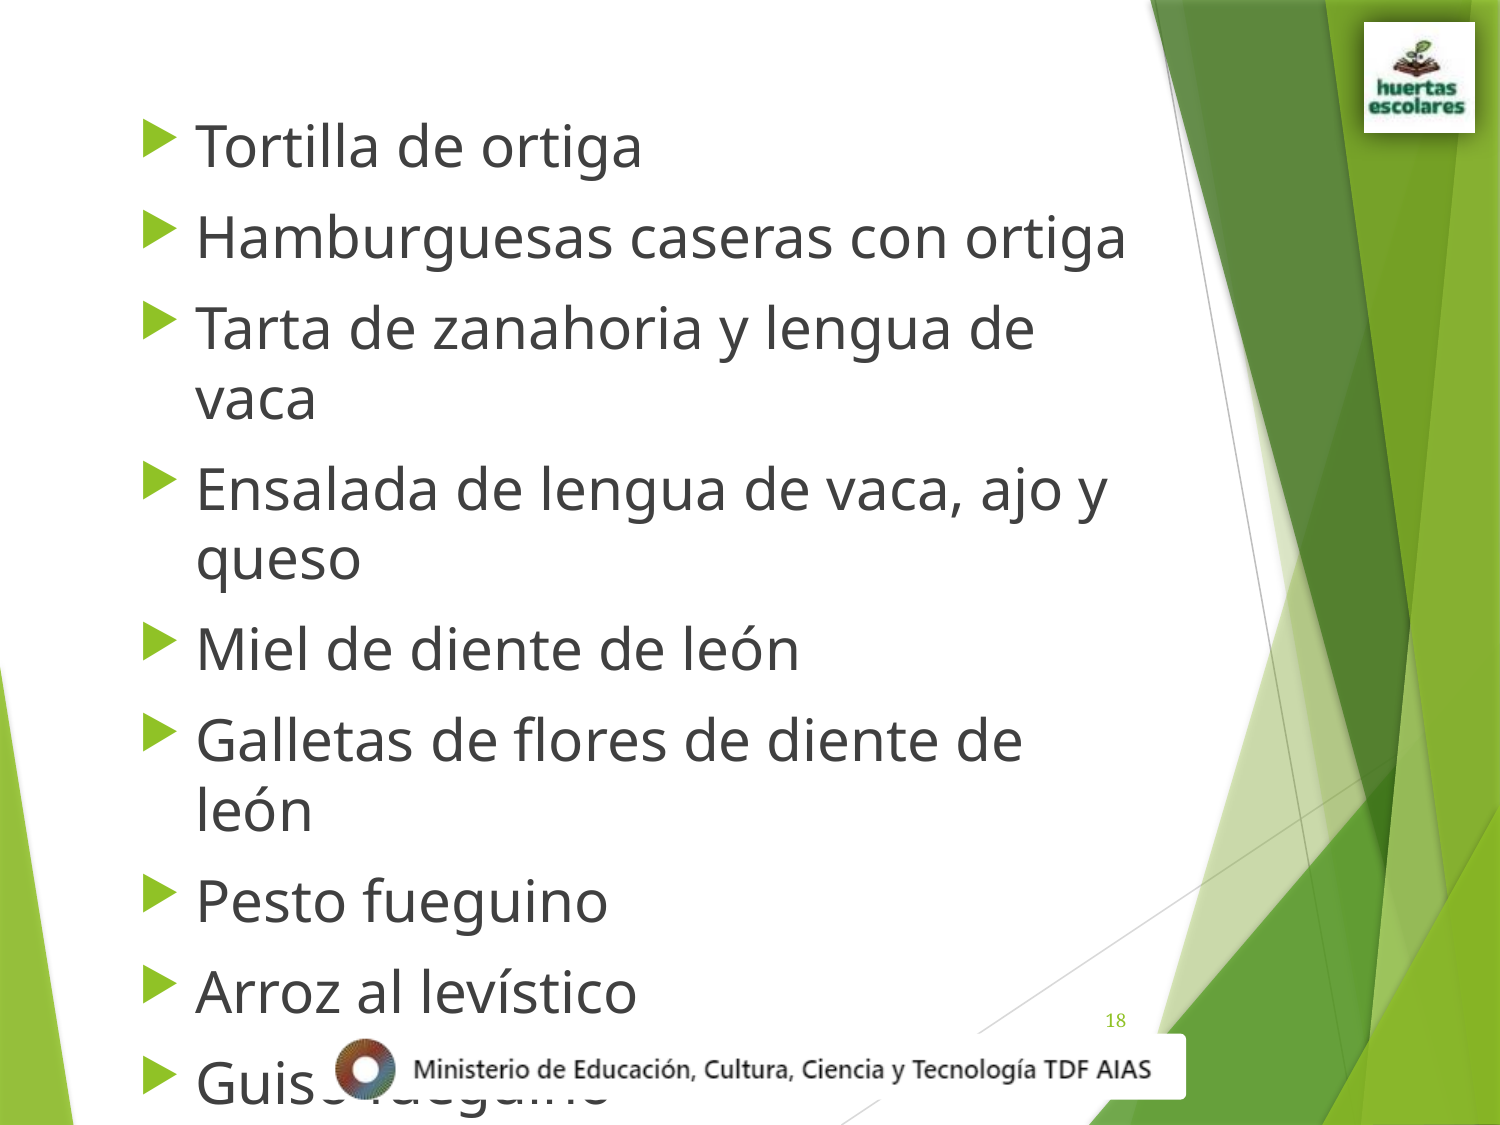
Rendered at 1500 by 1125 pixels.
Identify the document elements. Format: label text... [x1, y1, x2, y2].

picture [1363, 21, 1476, 134]
picture [313, 1033, 1187, 1101]
slide_number 18 [1057, 991, 1142, 1032]
list Tortilla de ortiga Hamburguesas caseras con ortiga Tarta de zanahoria y lengua de vaca Ensalada de lengua de vaca, ajo y queso Miel de diente de león Galletas de flores de diente de león Pesto fueguino Arroz al levístico Guiso fueguino [123, 101, 1166, 921]
